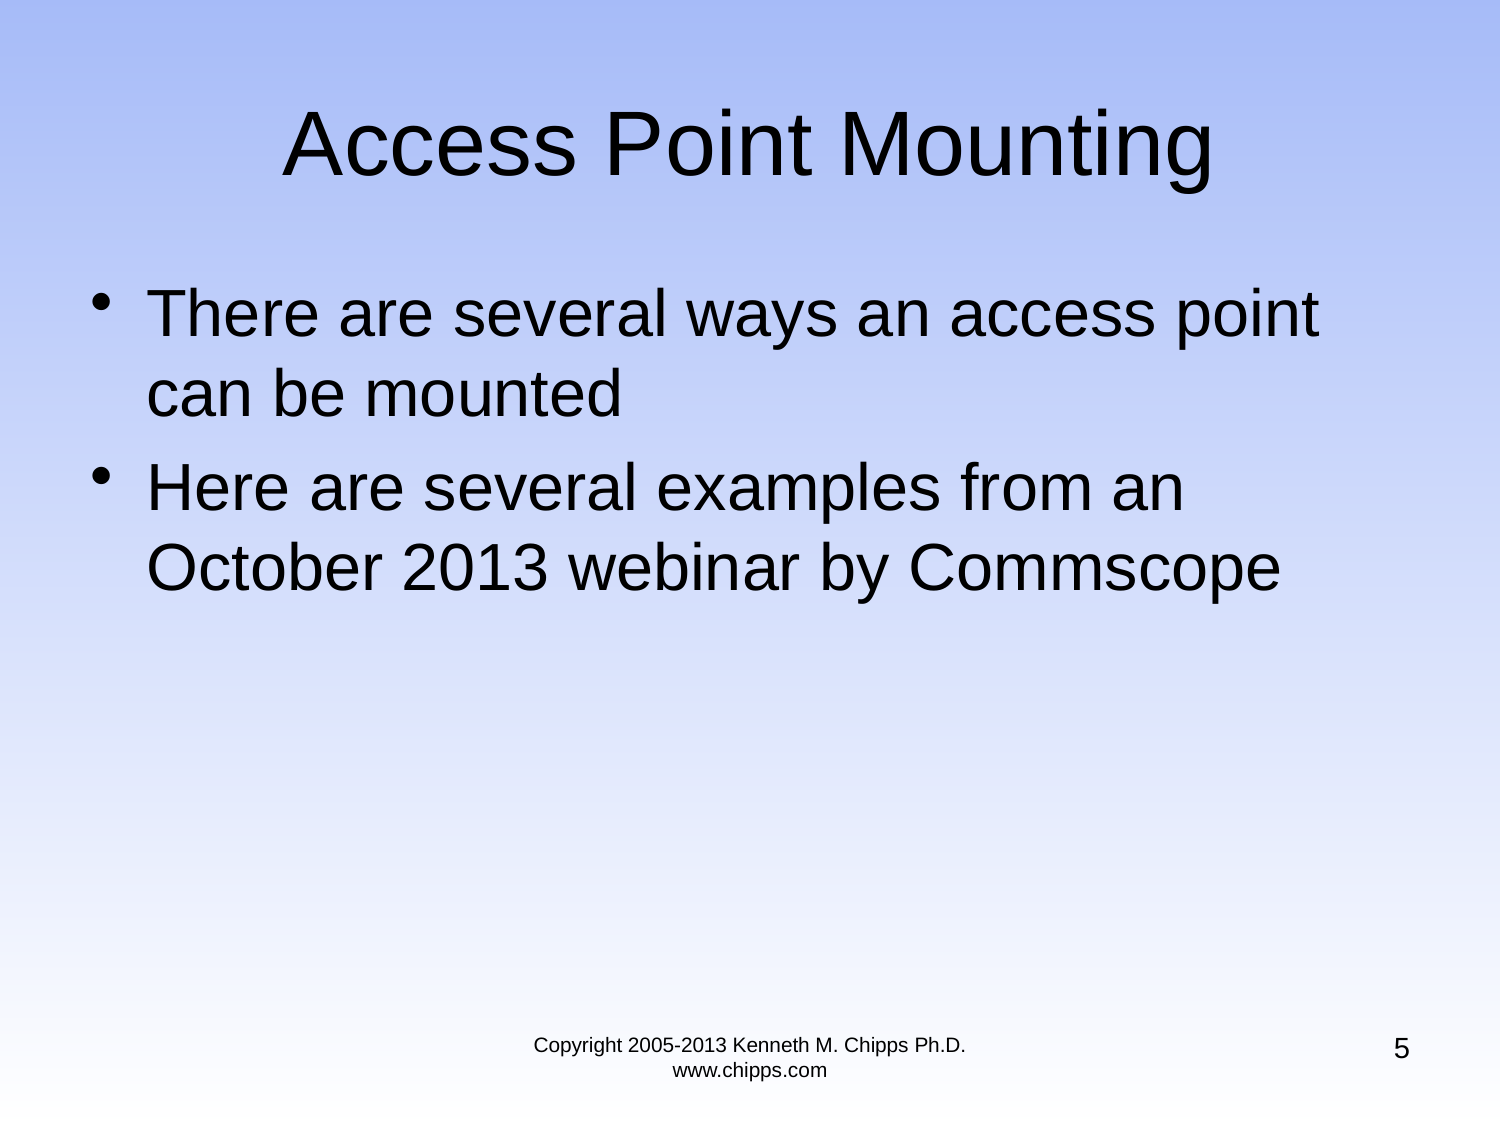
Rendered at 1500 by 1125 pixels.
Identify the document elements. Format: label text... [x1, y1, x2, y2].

slide_number 5 [1074, 1021, 1426, 1101]
footer Copyright 2005-2013 Kenneth M. Chipps Ph.D. www.chipps.com [449, 1024, 1051, 1103]
title Access Point Mounting [75, 45, 1425, 233]
list There are several ways an access point can be mounted Here are several examples from an October 2013 webinar by Commscope [75, 262, 1425, 1005]
